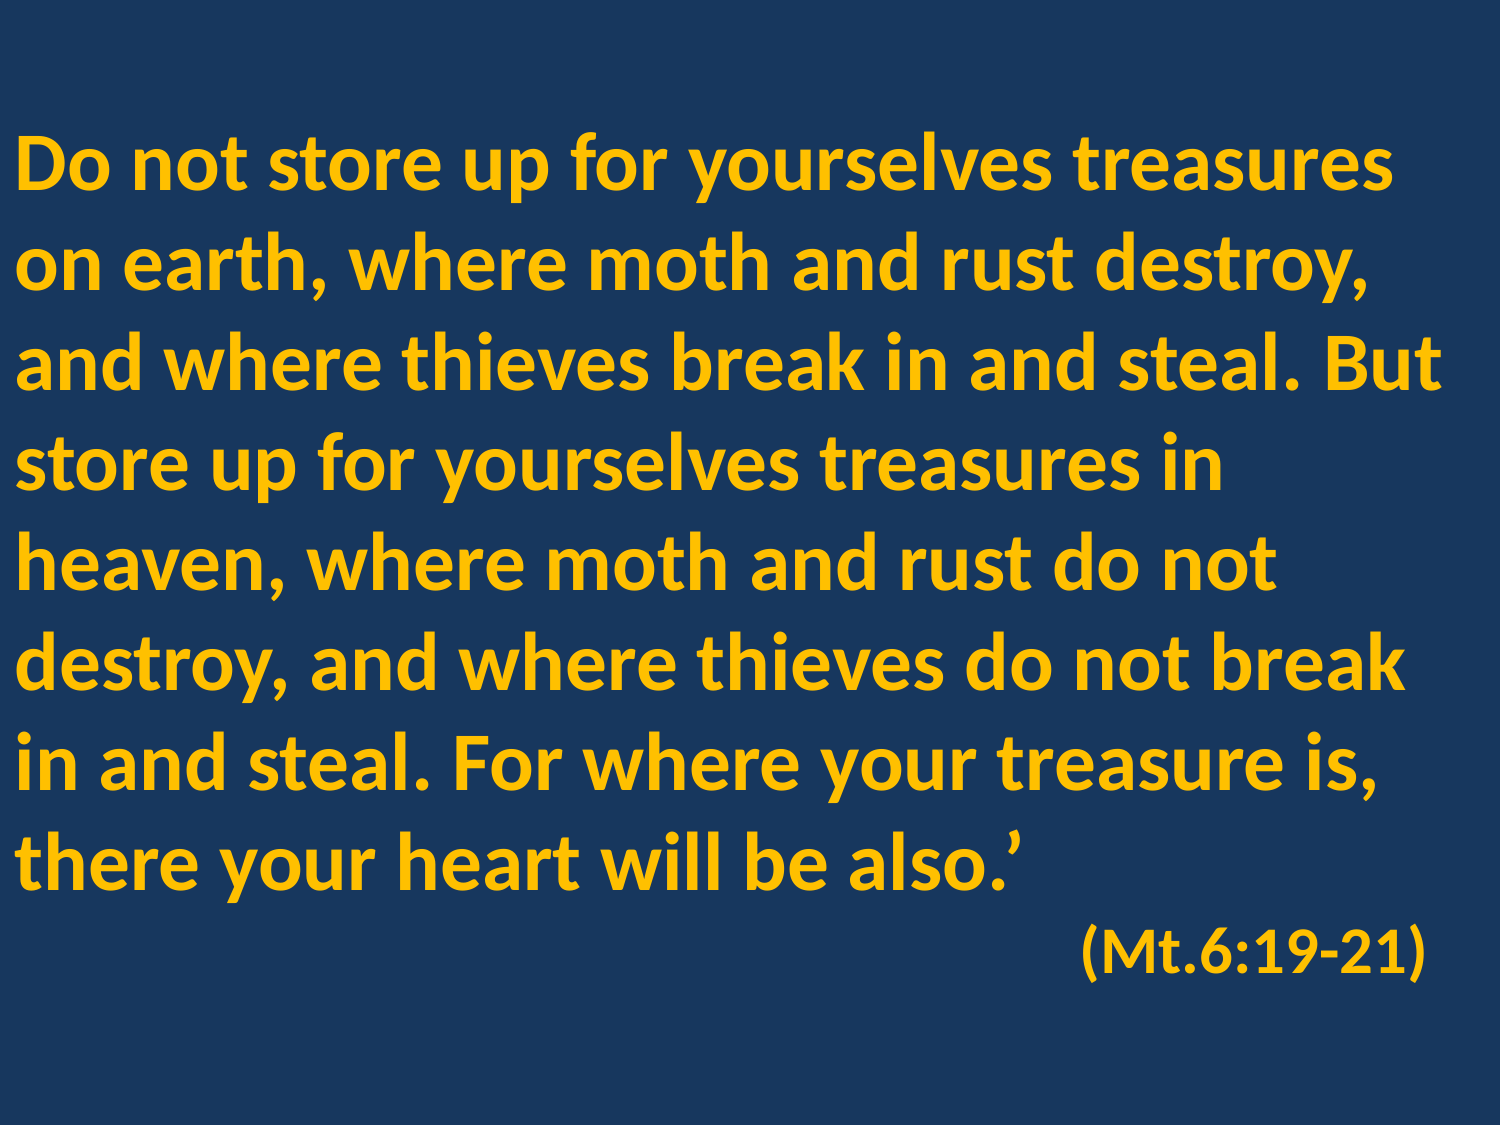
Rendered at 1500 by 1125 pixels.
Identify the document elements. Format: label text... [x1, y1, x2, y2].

text_box Do not store up for yourselves treasures on earth, where moth and rust destroy, and where thieves break in and steal. But store up for yourselves treasures in heaven, where moth and rust do not destroy, and where thieves do not break in and steal. For where your treasure is, there your heart will be also.’ (Mt.6:19-21) [0, 0, 1500, 1125]
